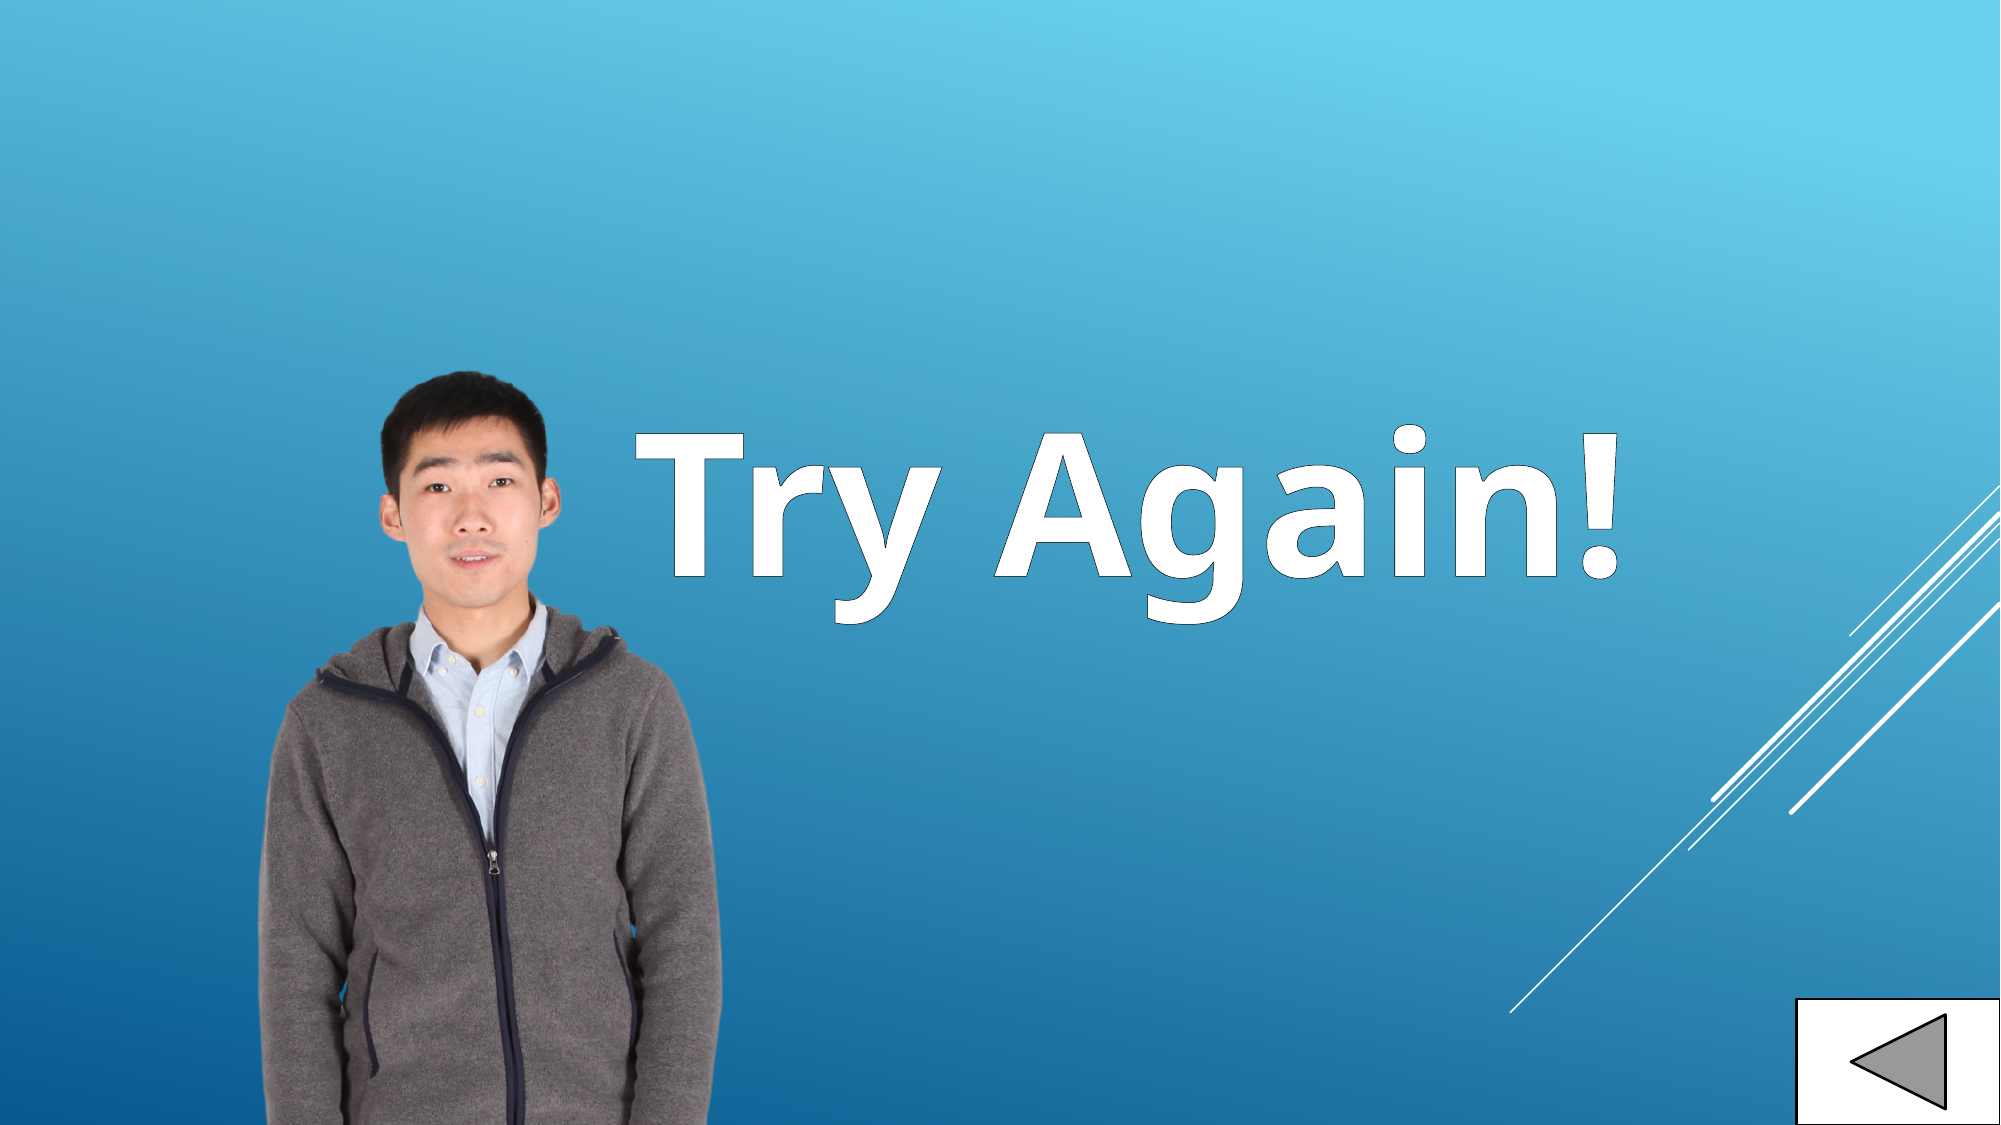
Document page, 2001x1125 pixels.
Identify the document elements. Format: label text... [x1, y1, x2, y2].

text_box Try Again! [723, 368, 1645, 624]
picture [238, 368, 723, 1125]
text_box [1795, 998, 2000, 1125]
